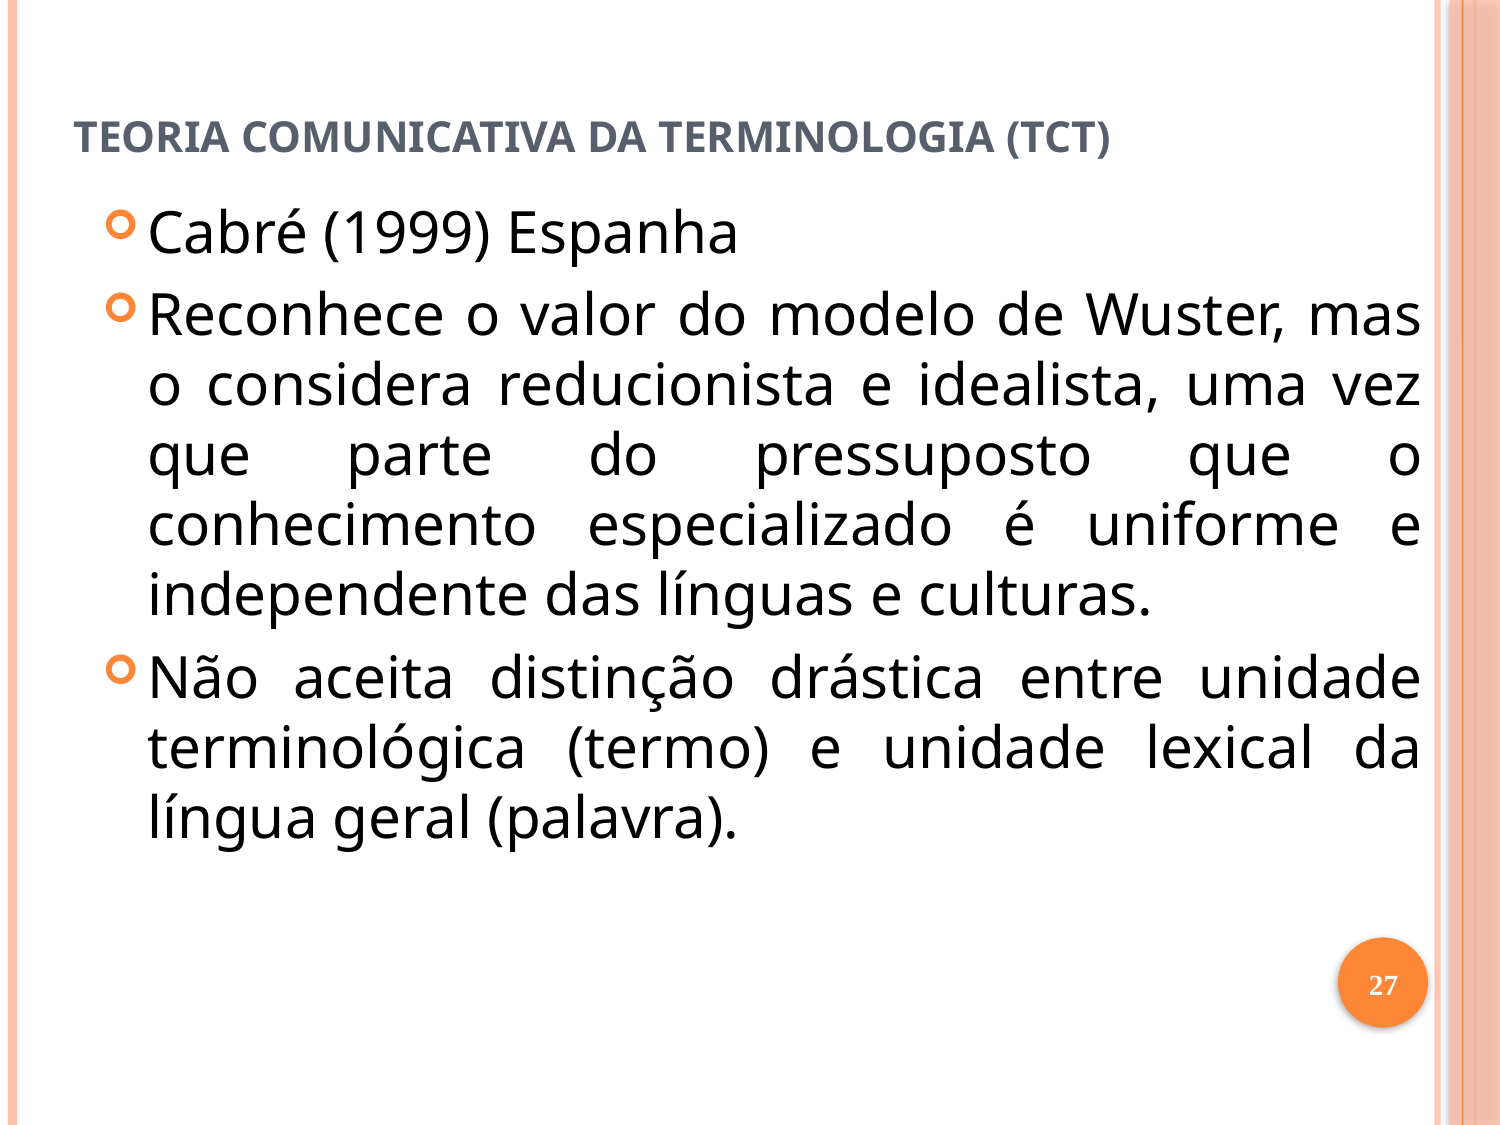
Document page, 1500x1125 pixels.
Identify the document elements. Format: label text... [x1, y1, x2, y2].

list Cabré (1999) Espanha Reconhece o valor do modelo de Wuster, mas o considera reducionista e idealista, uma vez que parte do pressuposto que o conhecimento especializado é uniforme e independente das línguas e culturas. Não aceita distinção drástica entre unidade terminológica (termo) e unidade lexical da língua geral (palavra). [87, 187, 1438, 1001]
title Teoria Comunicativa da Terminologia (TCT) [58, 0, 1384, 169]
slide_number 27 [1333, 940, 1434, 1026]
